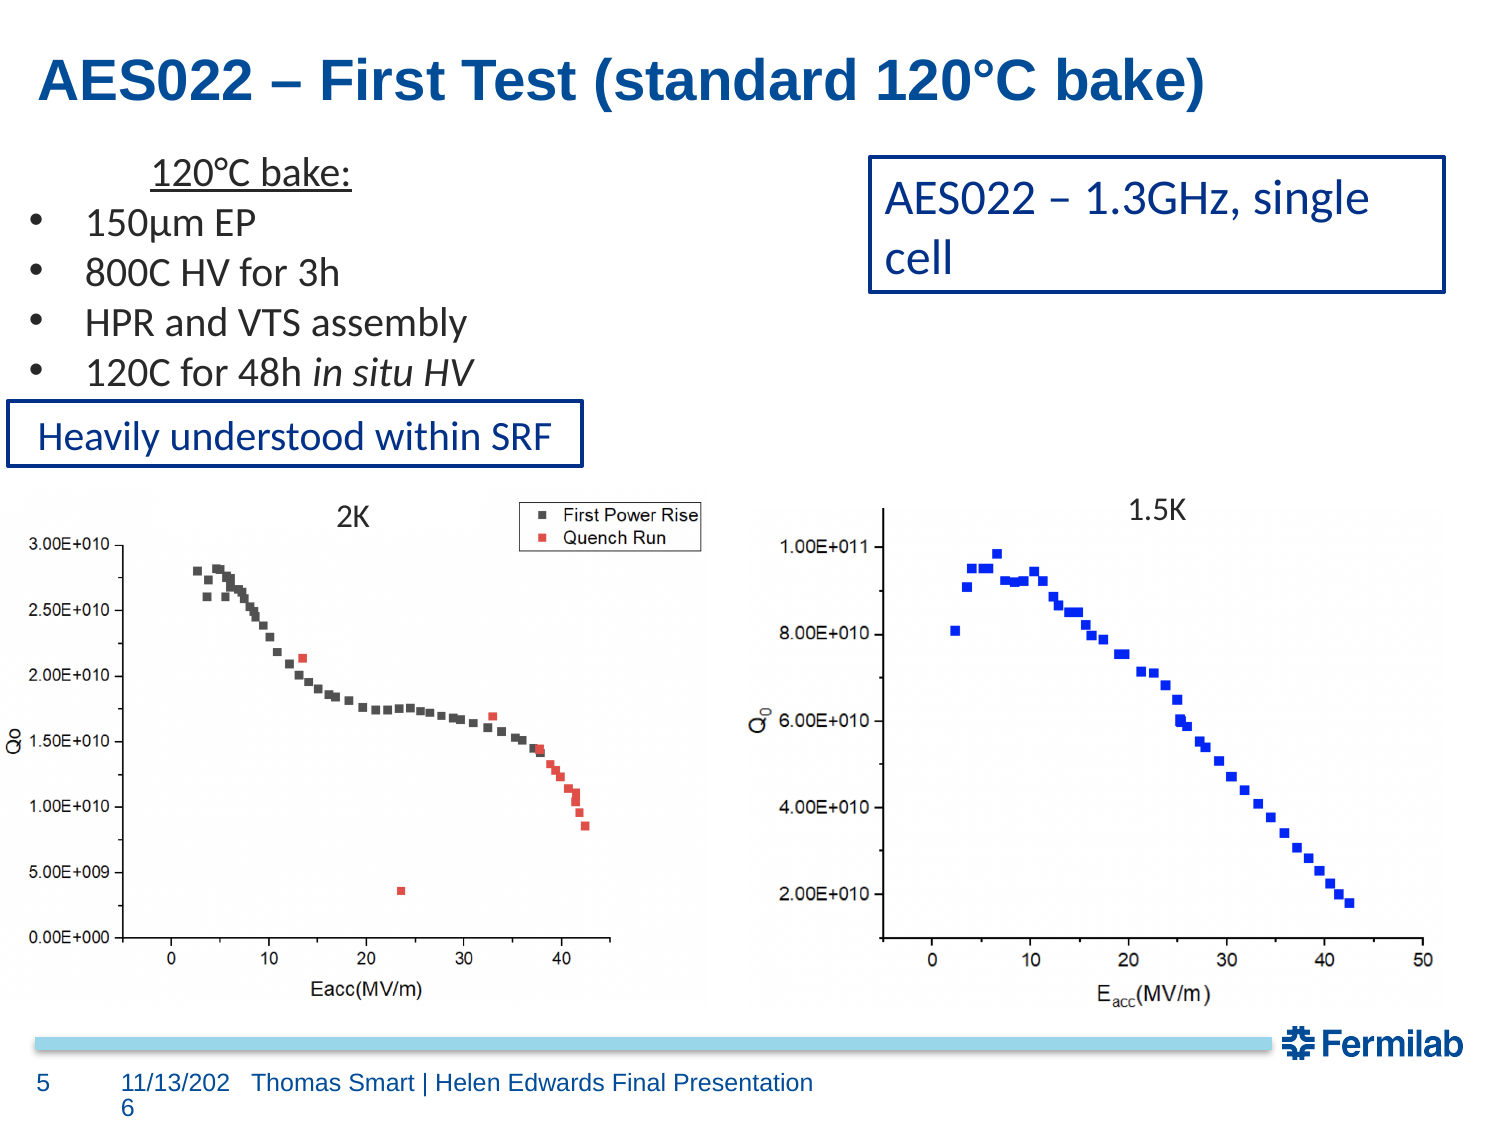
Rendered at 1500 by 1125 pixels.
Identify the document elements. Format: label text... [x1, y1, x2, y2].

footer Thomas Smart | Helen Edwards Final Presentation [251, 1066, 1279, 1108]
picture [733, 508, 1445, 1014]
text_box Heavily understood within SRF [6, 399, 584, 468]
text_box 120°C bake: 150μm EP 800C HV for 3h HPR and VTS assembly 120C for 48h in situ HV [14, 136, 489, 399]
slide_number 5 [36, 1066, 105, 1106]
text_box 1.5K [1099, 479, 1215, 507]
picture [0, 474, 707, 1007]
title AES022 – First Test (standard 120°C bake) [37, 41, 1463, 112]
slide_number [120, 1066, 232, 1107]
text_box AES022 – 1.3GHz, single cell [868, 155, 1446, 294]
picture [1282, 1026, 1463, 1060]
